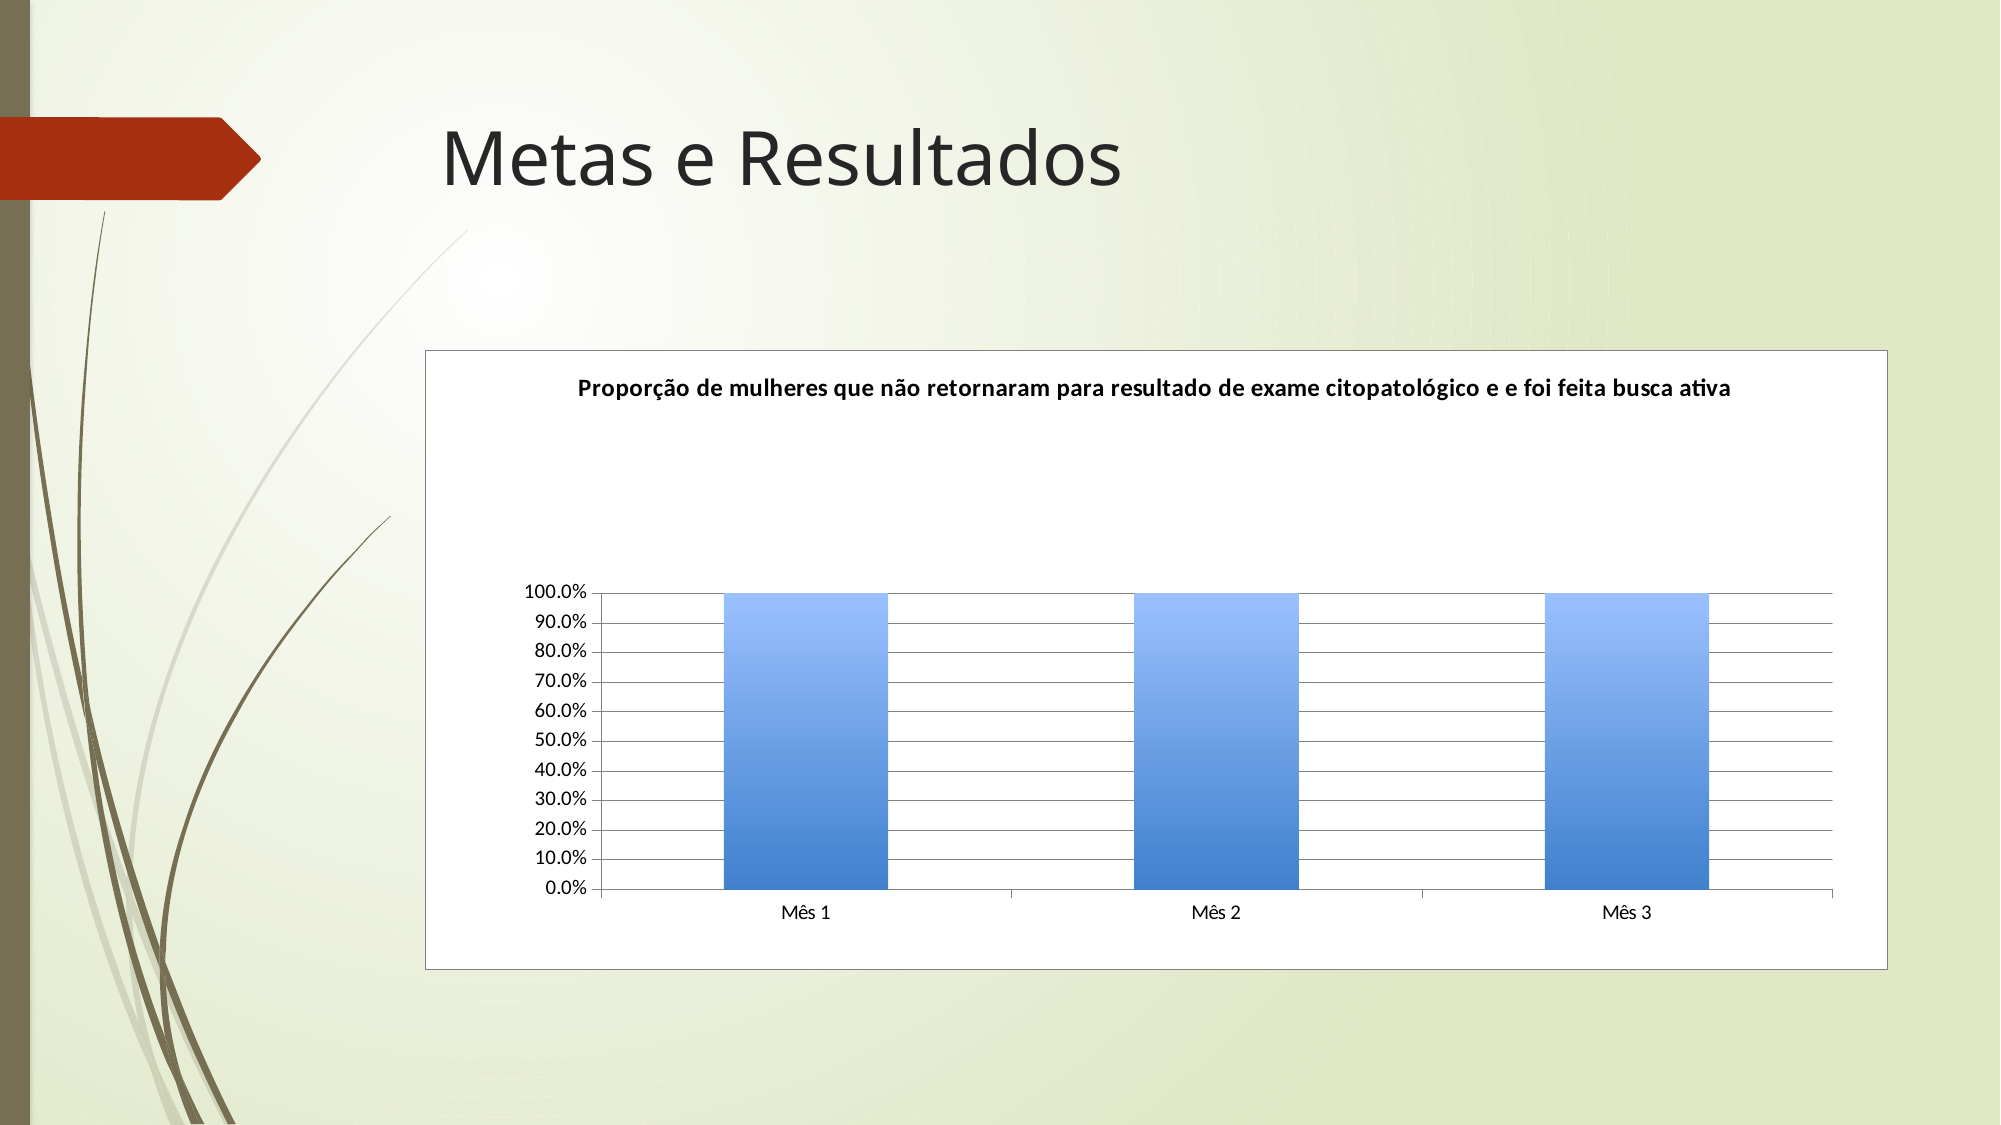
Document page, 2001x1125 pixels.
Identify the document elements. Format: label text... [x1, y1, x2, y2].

title Metas e Resultados [425, 102, 1888, 313]
chart [424, 349, 1888, 971]
